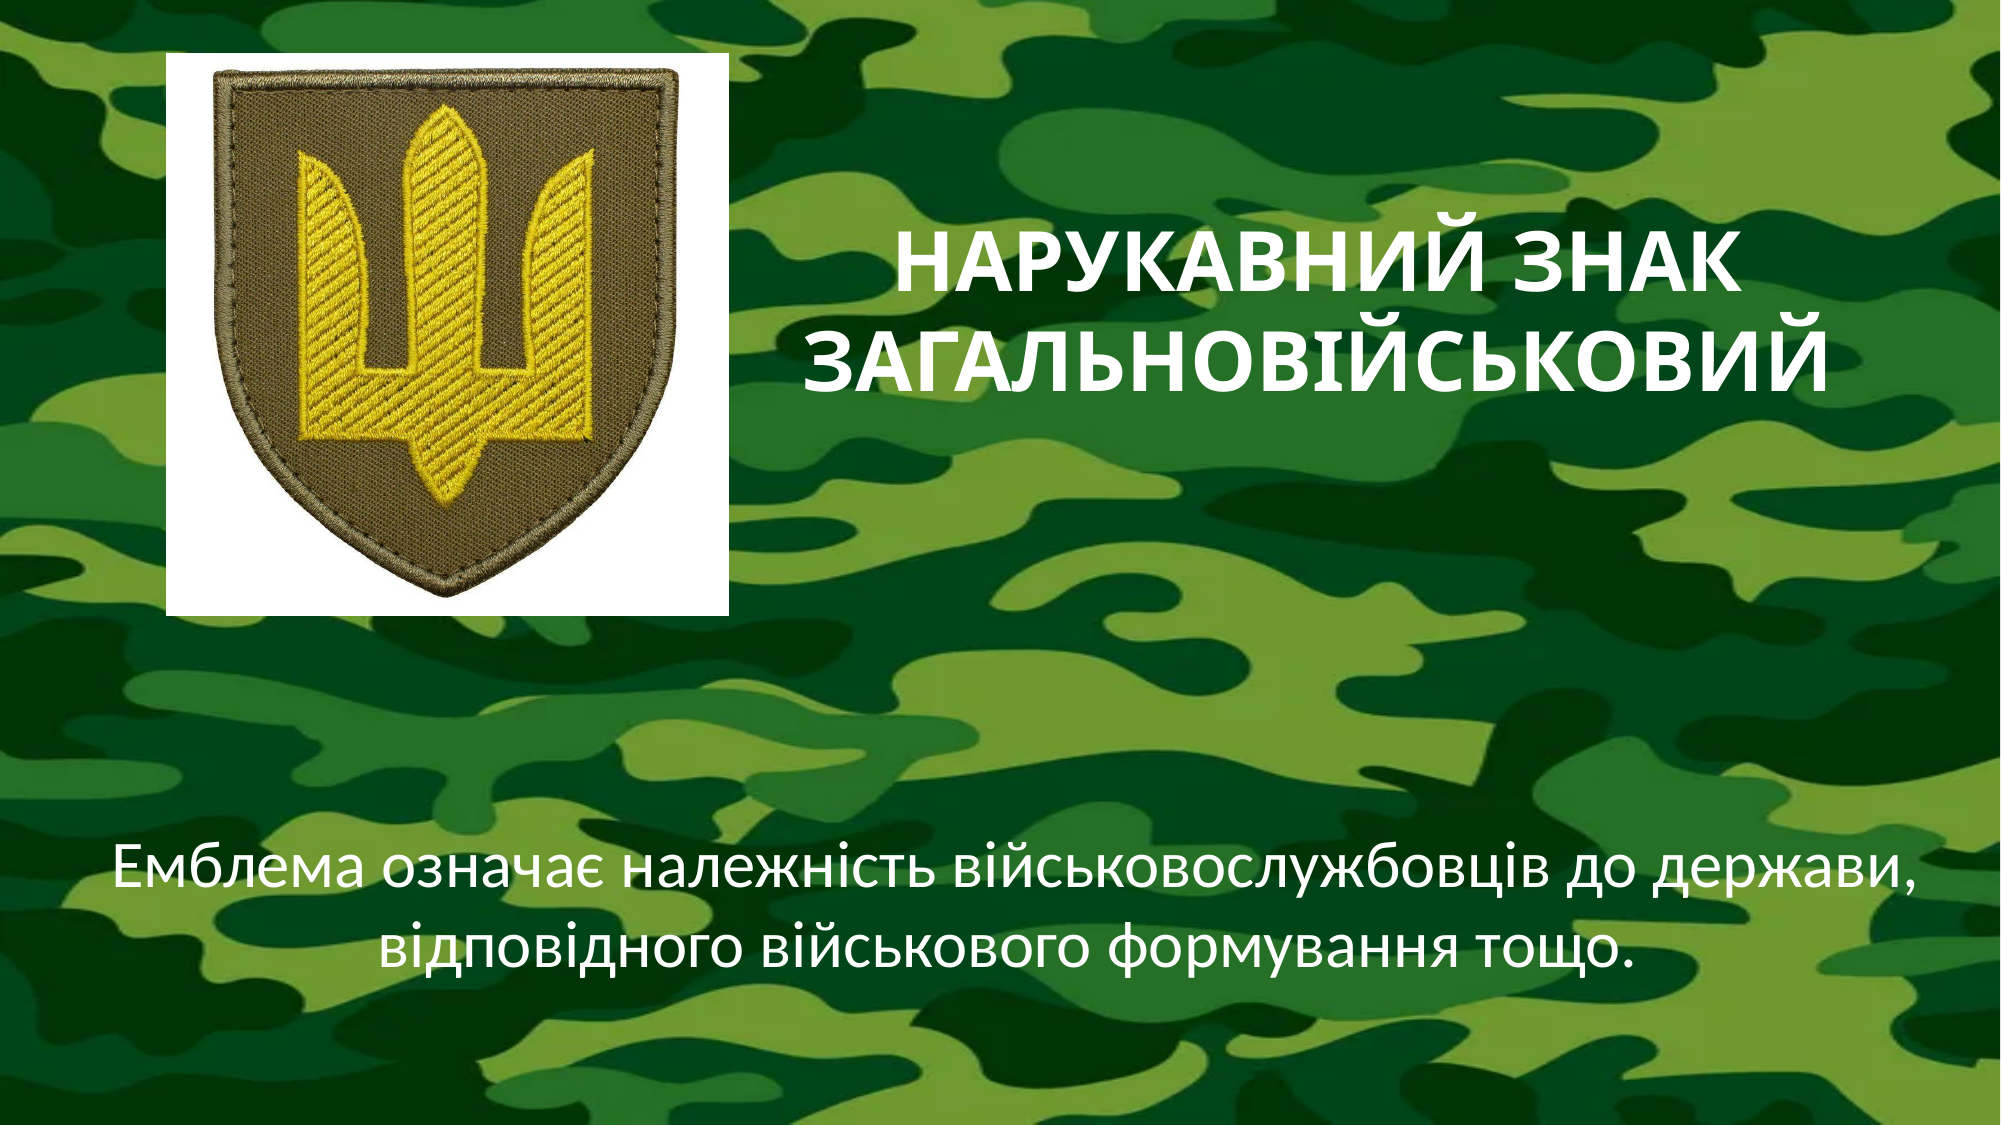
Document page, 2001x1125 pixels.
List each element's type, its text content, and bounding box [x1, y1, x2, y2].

picture [0, 0, 2001, 1125]
text_box НАРУКАВНиЙ ЗНАК загальновійськовий [770, 200, 1865, 416]
text_box Емблема означає належність військовослужбовців до держави, відповідного військового формування тощо. [43, 813, 1988, 989]
